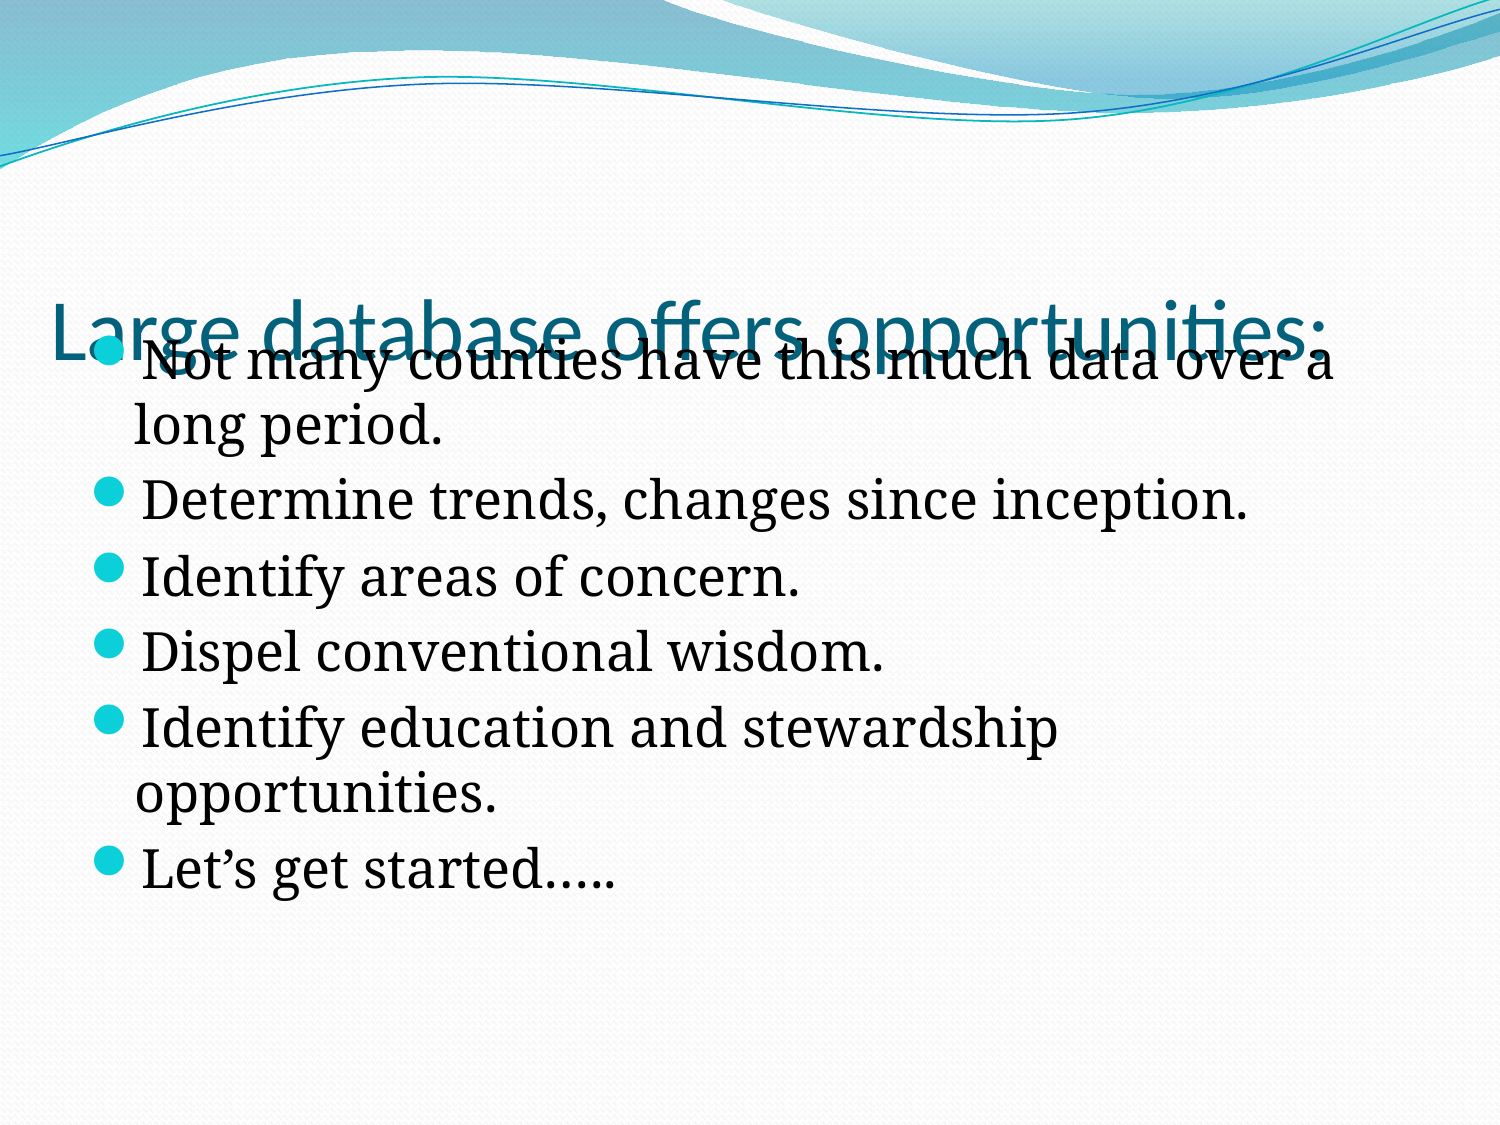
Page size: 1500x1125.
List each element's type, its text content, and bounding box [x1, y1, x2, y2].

list Not many counties have this much data over a long period. Determine trends, changes since inception. Identify areas of concern. Dispel conventional wisdom. Identify education and stewardship opportunities. Let’s get started….. [75, 317, 1425, 1038]
title Large database offers opportunities: [50, 162, 1450, 378]
